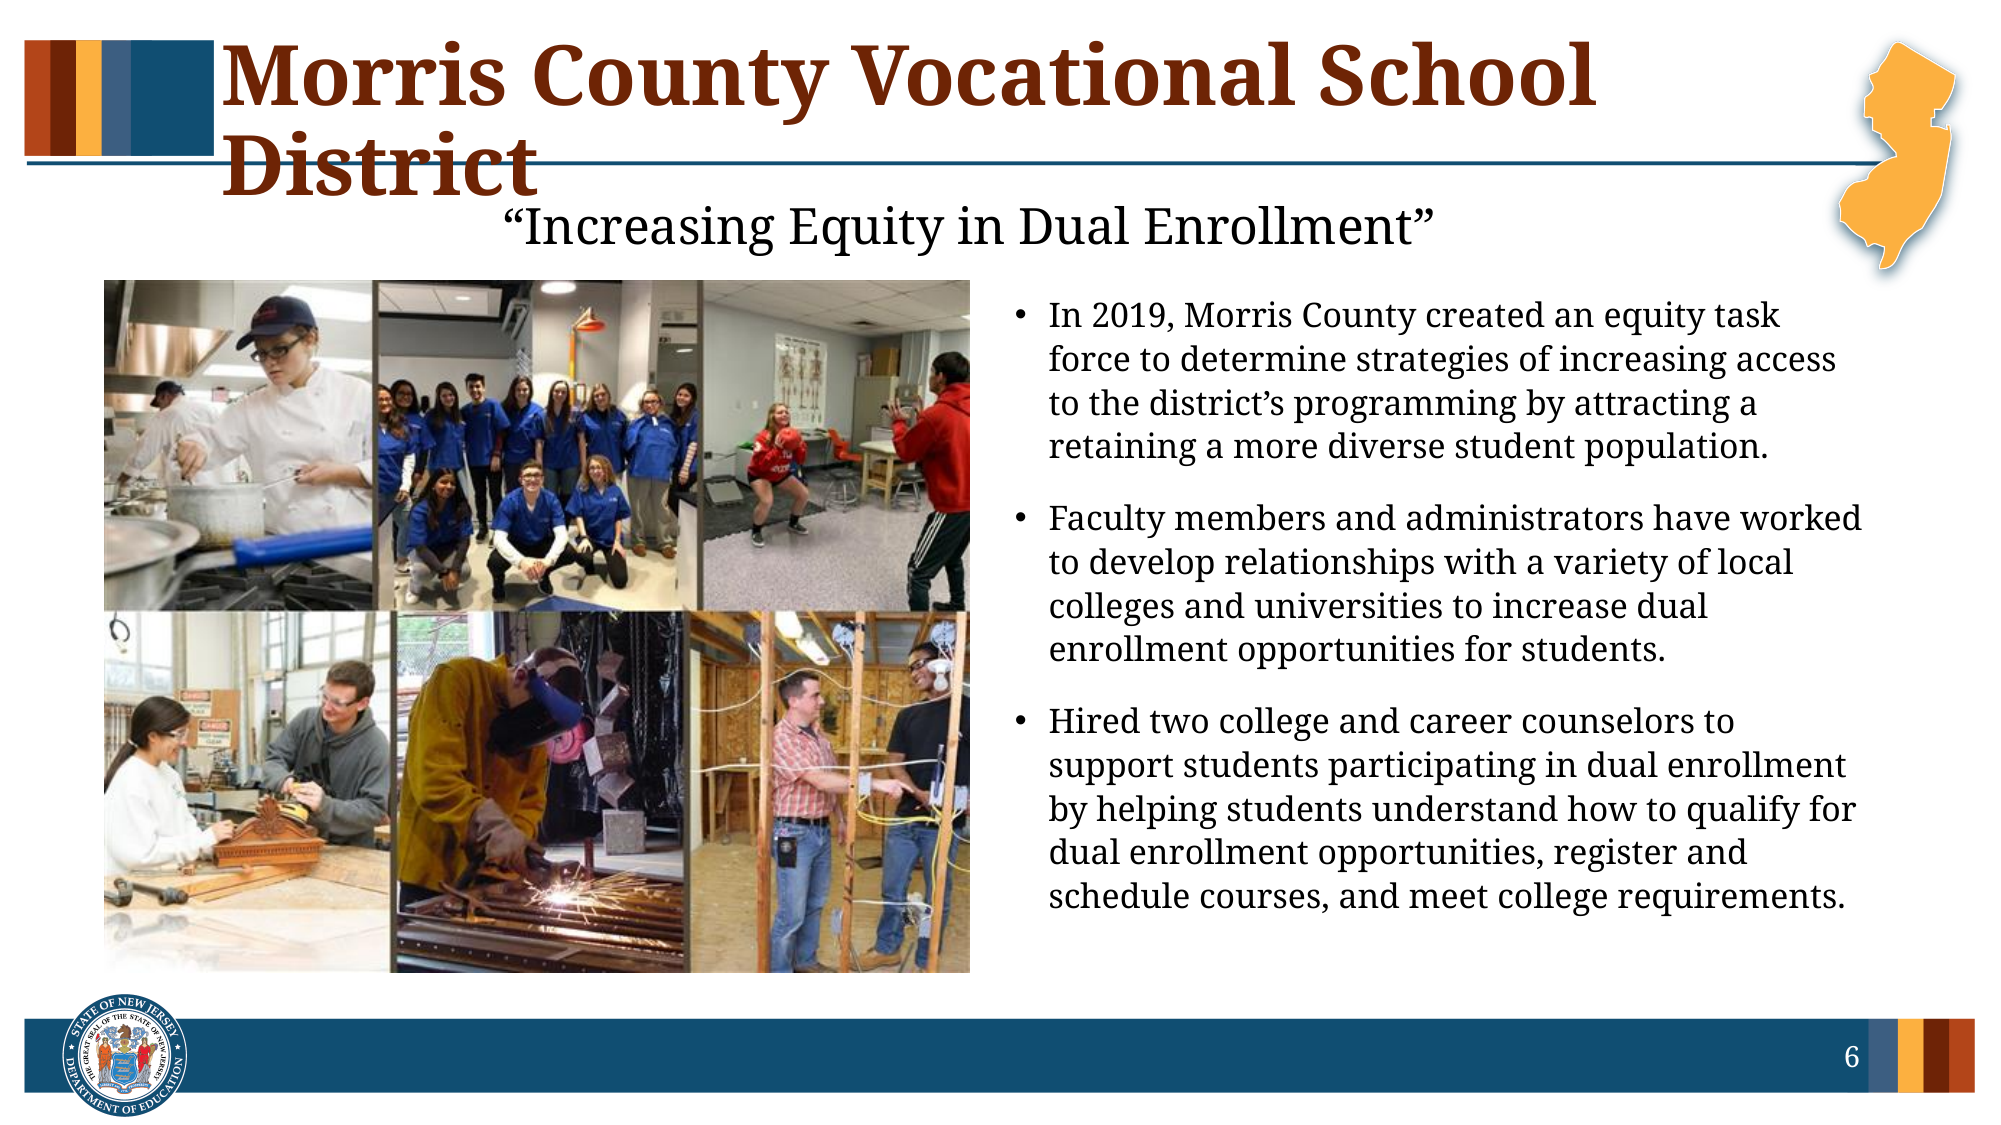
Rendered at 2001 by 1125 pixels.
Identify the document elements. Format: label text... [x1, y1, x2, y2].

picture [24, 992, 1975, 1119]
title Morris County Vocational School District [206, 62, 1863, 185]
slide_number 6 [1453, 1030, 1876, 1087]
list In 2019, Morris County created an equity task force to determine strategies of increasing access to the district’s programming by attracting a retaining a more diverse student population. Faculty members and administrators have worked to develop relationships with a variety of local colleges and universities to increase dual enrollment opportunities for students. Hired two college and career counselors to support students participating in dual enrollment by helping students understand how to qualify for dual enrollment opportunities, register and schedule courses, and meet college requirements. [999, 283, 1972, 973]
text_box “Increasing Equity in Dual Enrollment” [168, 187, 1770, 262]
picture [24, 26, 1976, 295]
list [103, 280, 970, 973]
